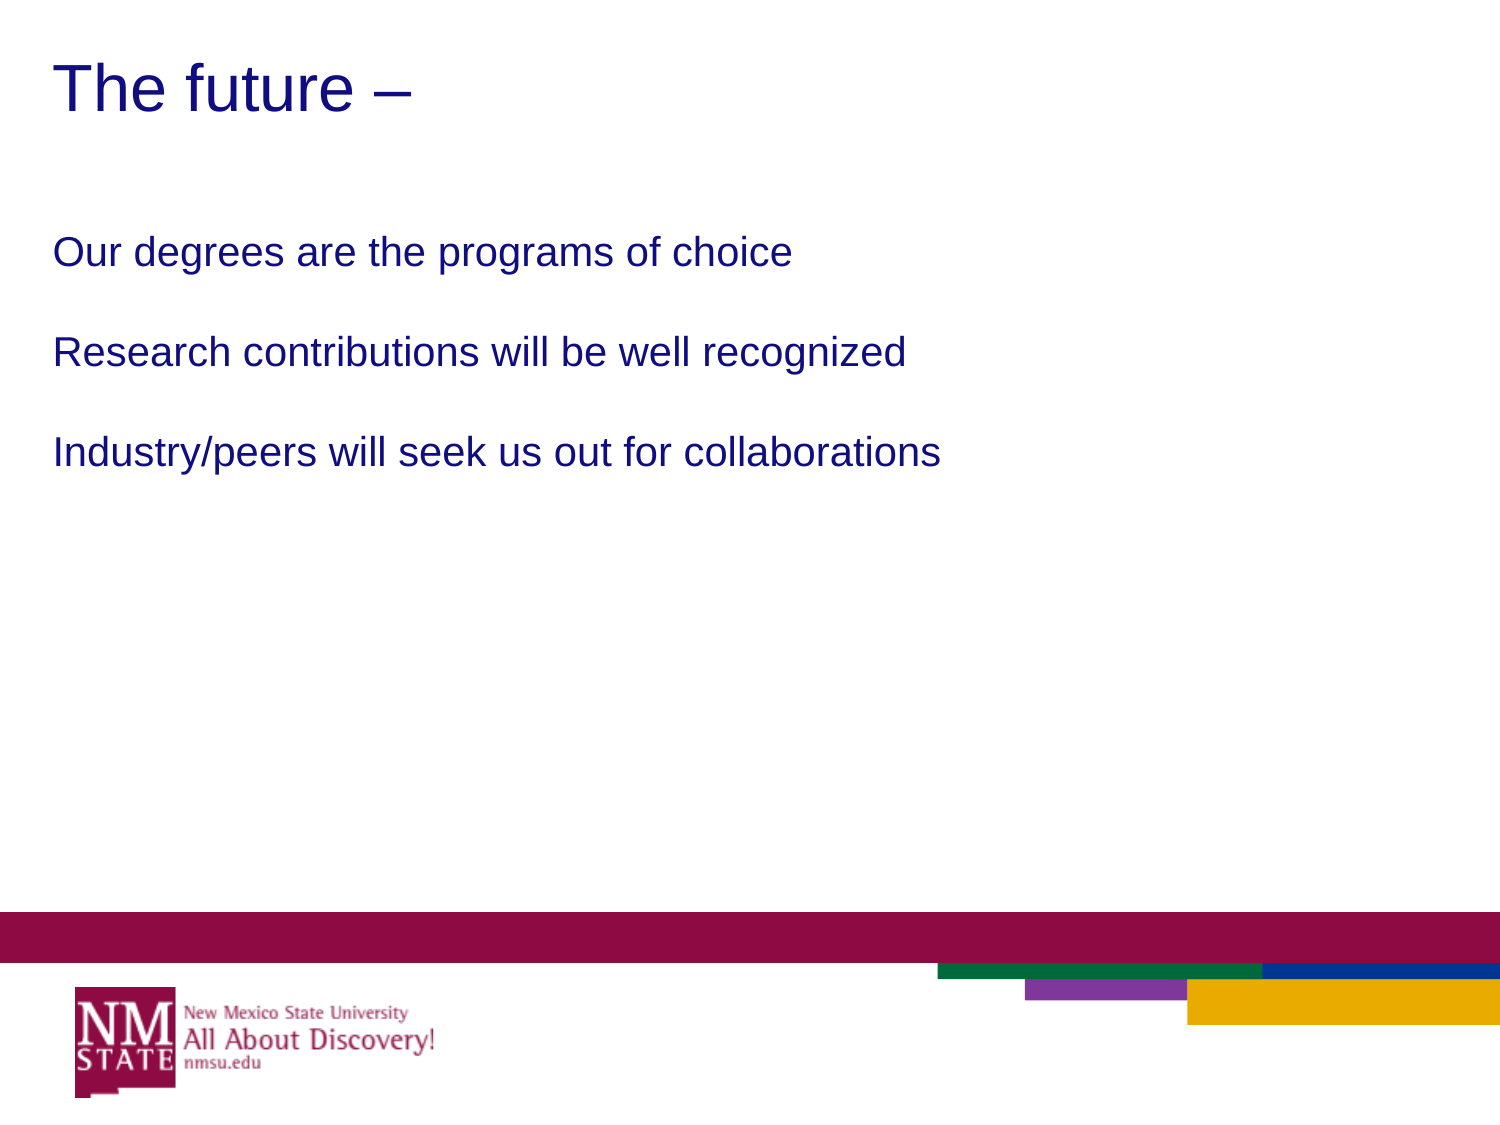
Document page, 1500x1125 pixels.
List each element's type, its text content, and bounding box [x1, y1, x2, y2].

title The future – Our degrees are the programs of choice Research contributions will be well recognized Industry/peers will seek us out for collaborations [37, 37, 1475, 88]
